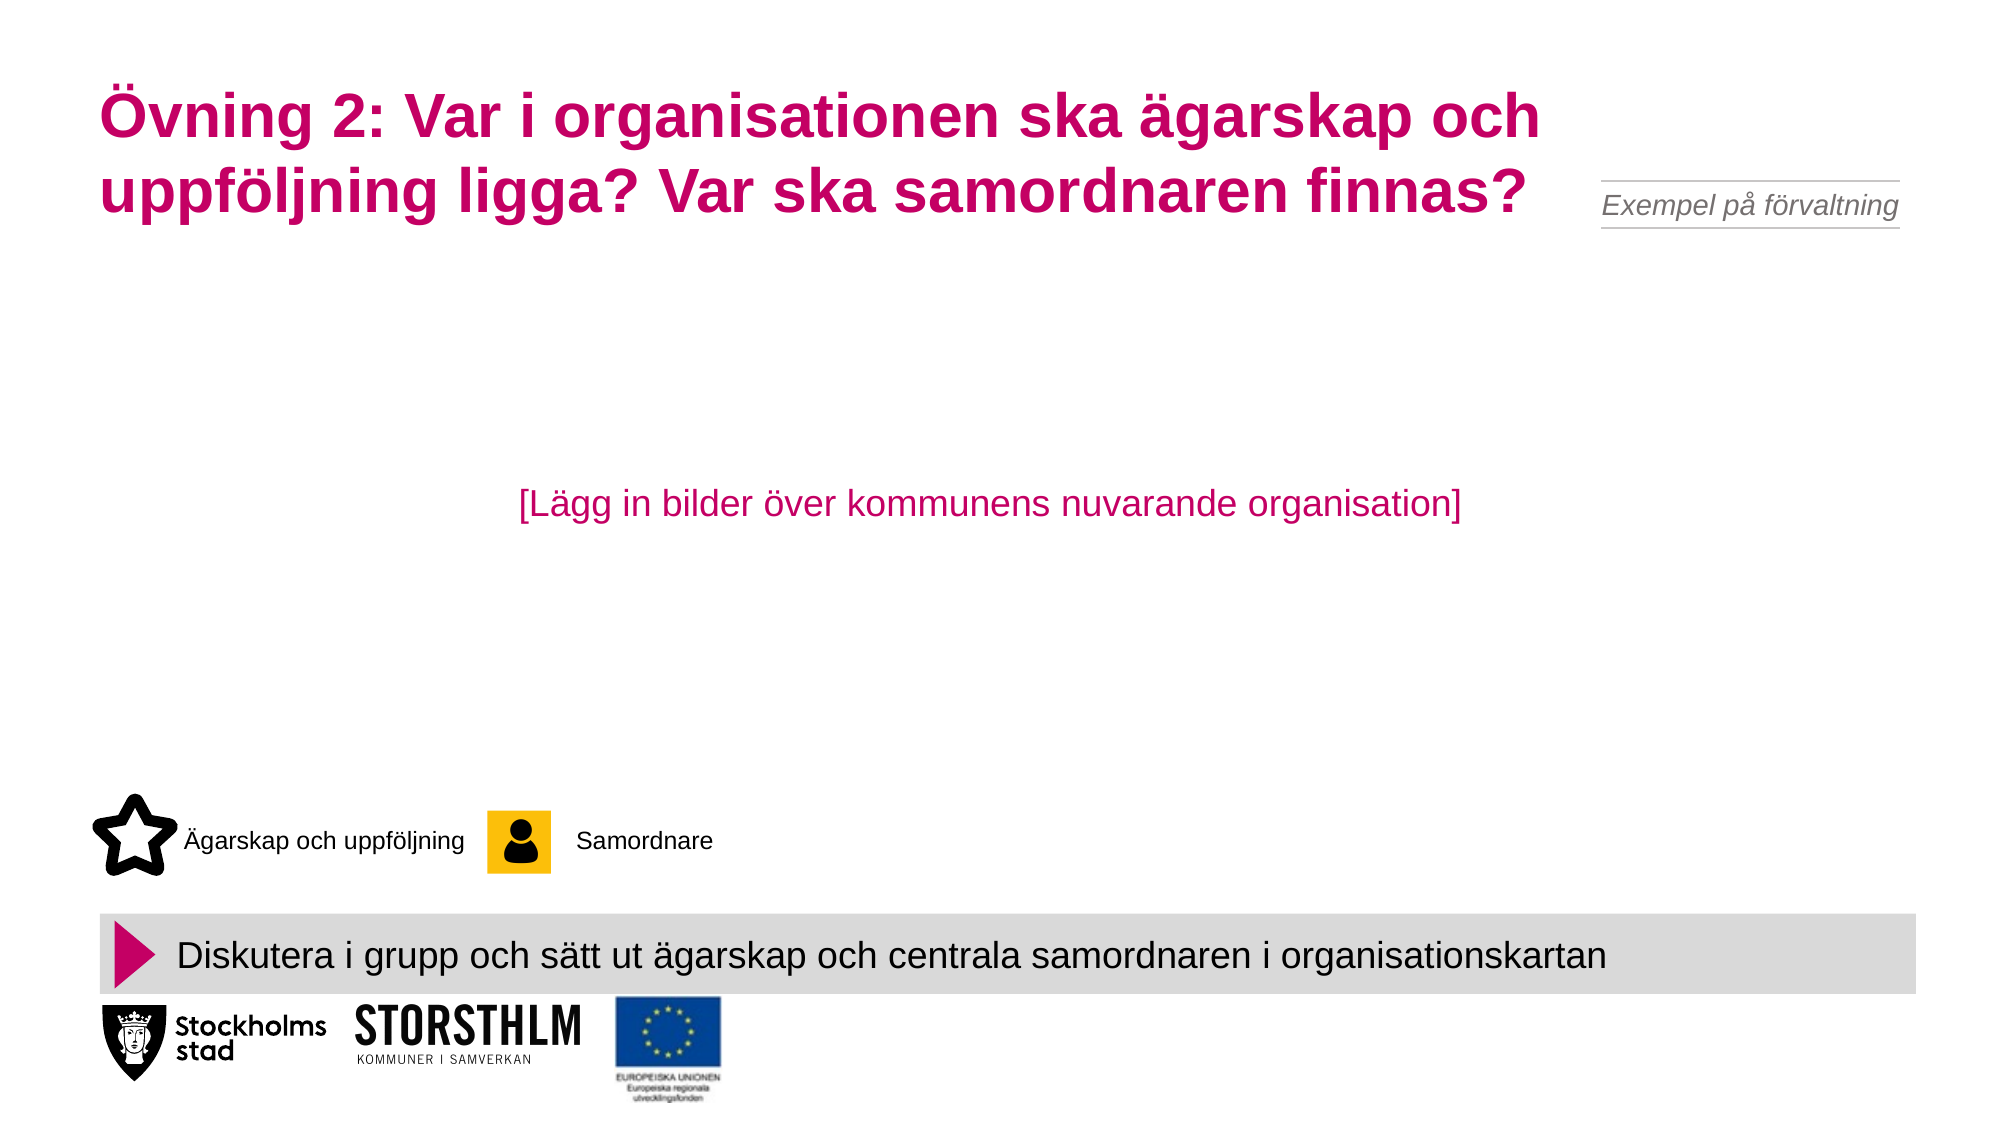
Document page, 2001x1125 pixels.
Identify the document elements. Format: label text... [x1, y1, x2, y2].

text_box [487, 810, 551, 874]
text_box Ägarskap och uppföljning [168, 817, 487, 863]
picture [614, 995, 723, 1103]
text_box Samordnare [560, 817, 742, 863]
picture [355, 1004, 580, 1064]
title Övning 2: Var i organisationen ska ägarskap och uppföljning ligga? Var ska samordnaren finnas? [99, 75, 1900, 212]
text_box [99, 913, 1917, 995]
text_box [Lägg in bilder över kommunens nuvarande organisation] [503, 471, 1497, 532]
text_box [1600, 180, 1901, 228]
text_box [92, 793, 168, 876]
picture [502, 818, 540, 865]
